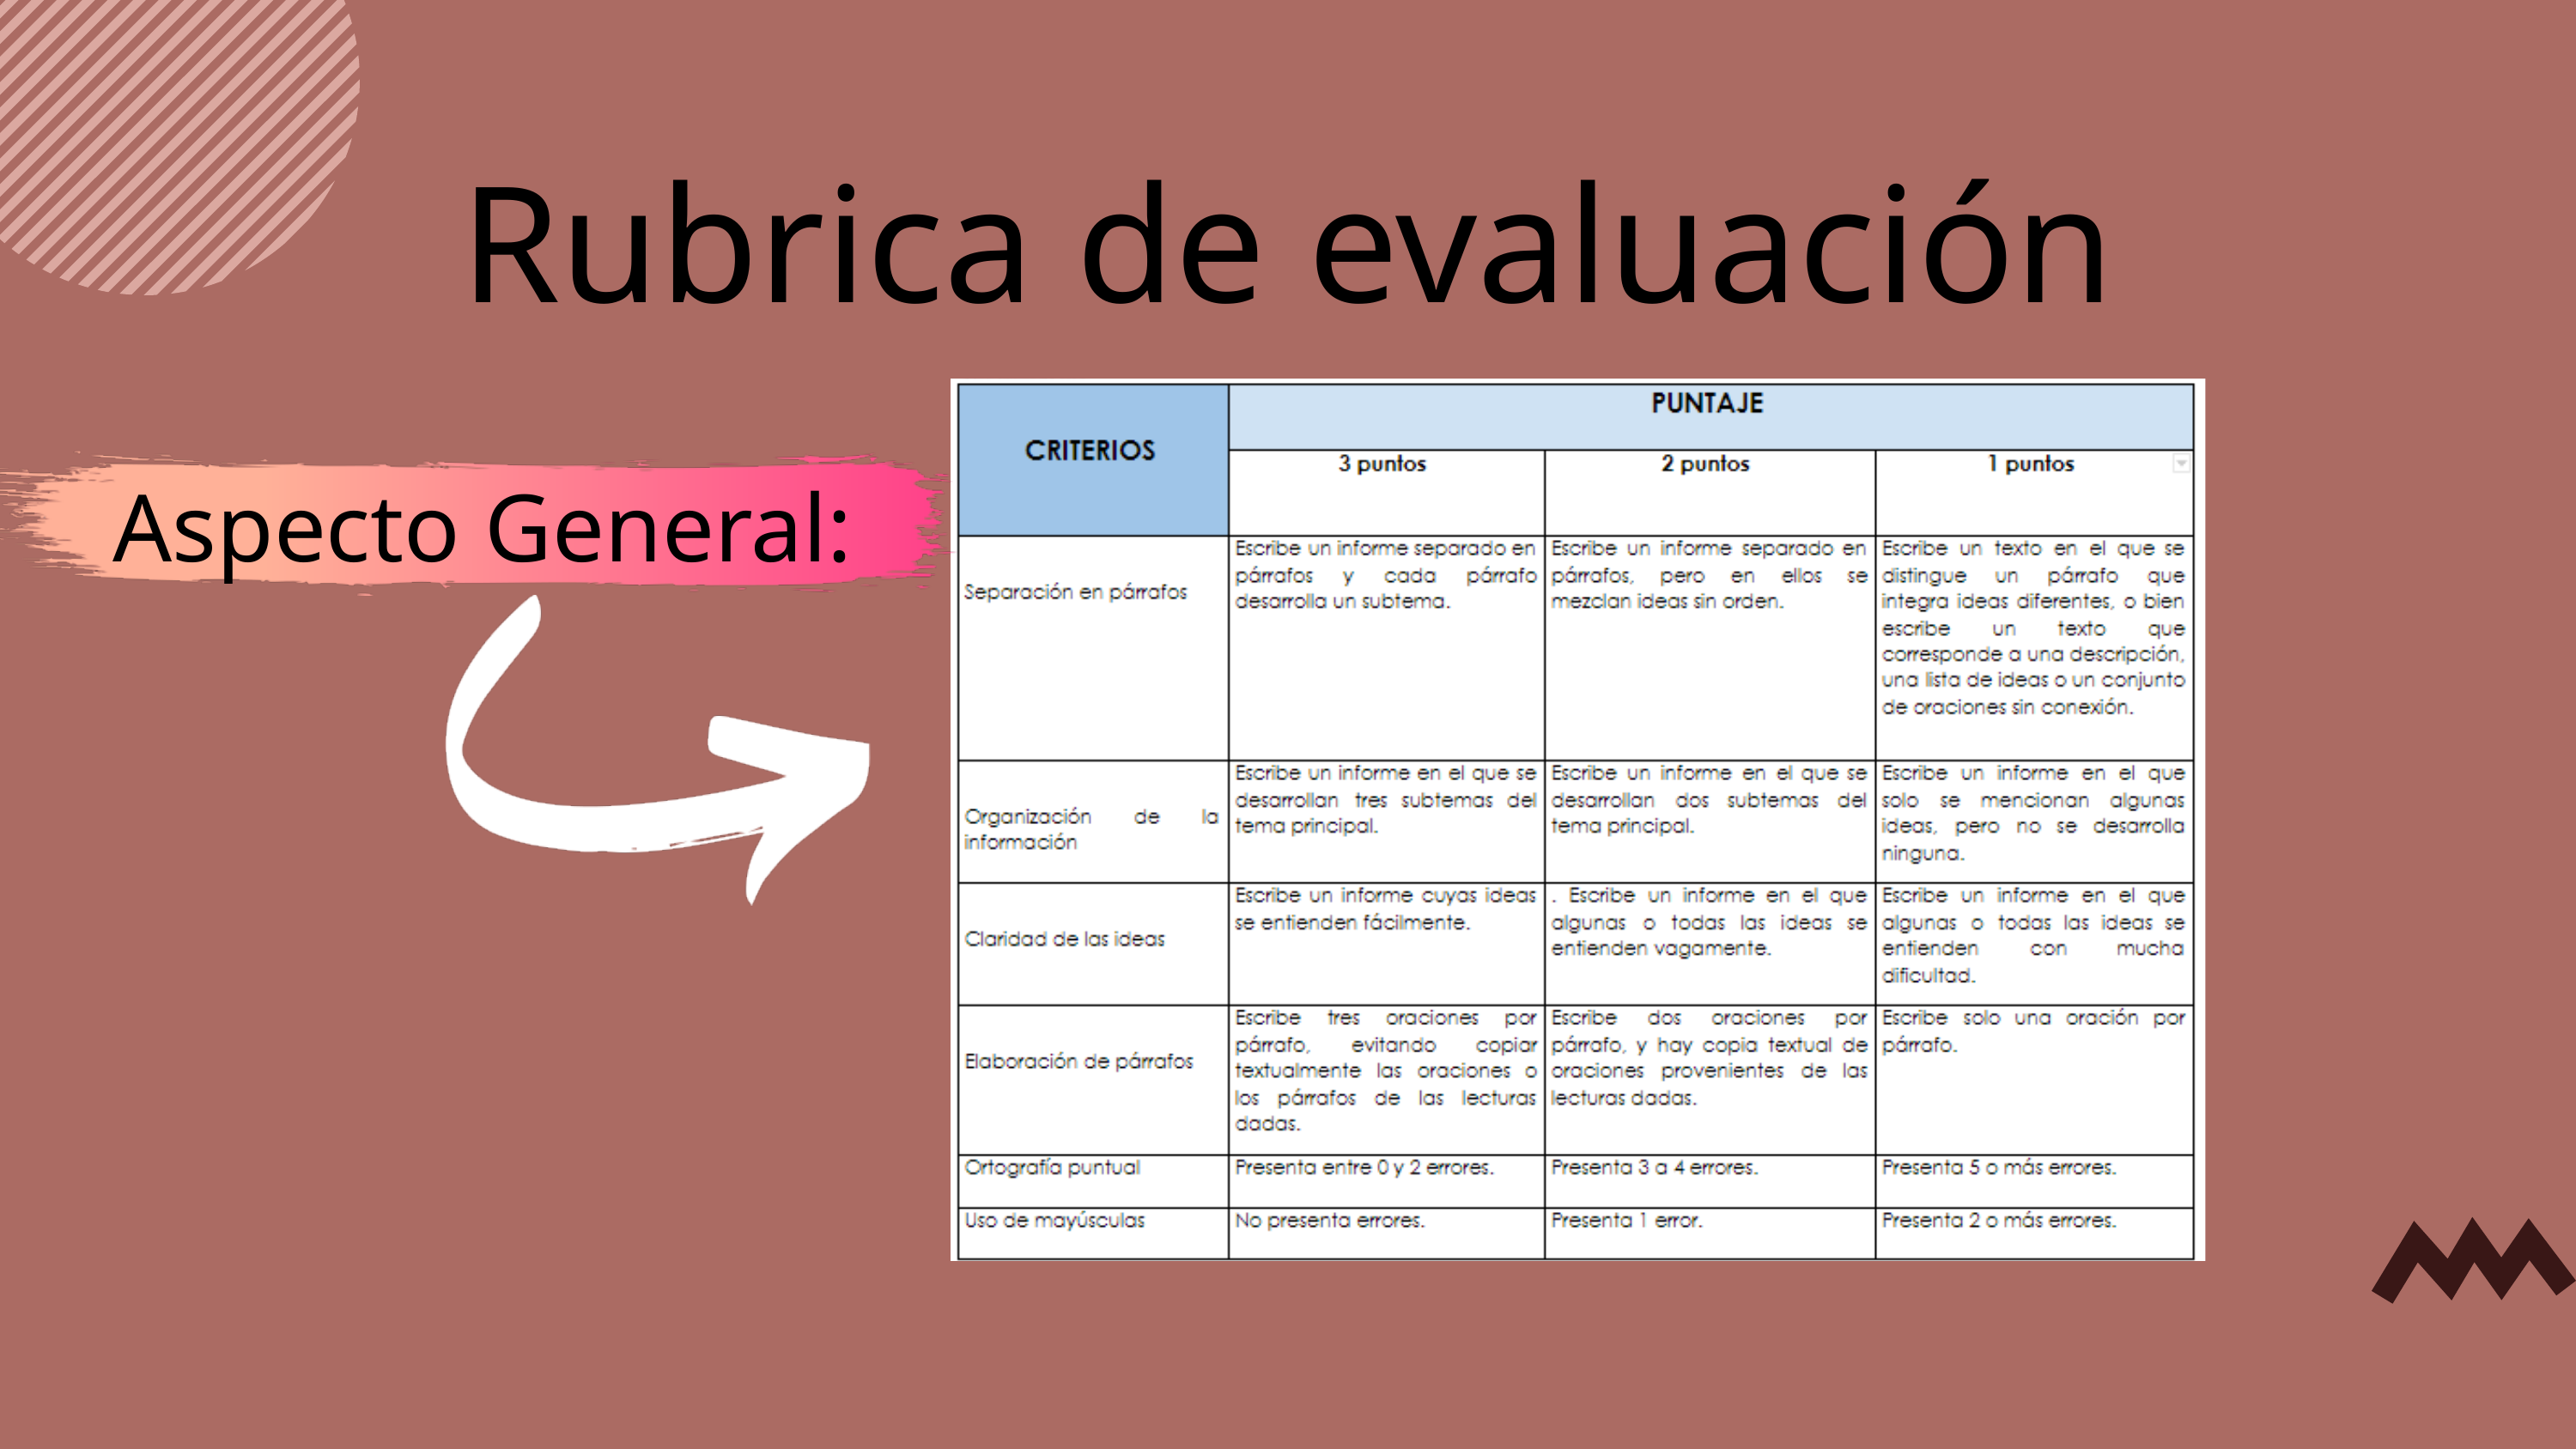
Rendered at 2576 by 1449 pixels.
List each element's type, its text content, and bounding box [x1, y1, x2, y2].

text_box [0, 0, 361, 296]
picture [0, 378, 2206, 1261]
text_box Rubrica de evaluación [292, 109, 2284, 335]
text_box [2371, 1216, 2576, 1304]
